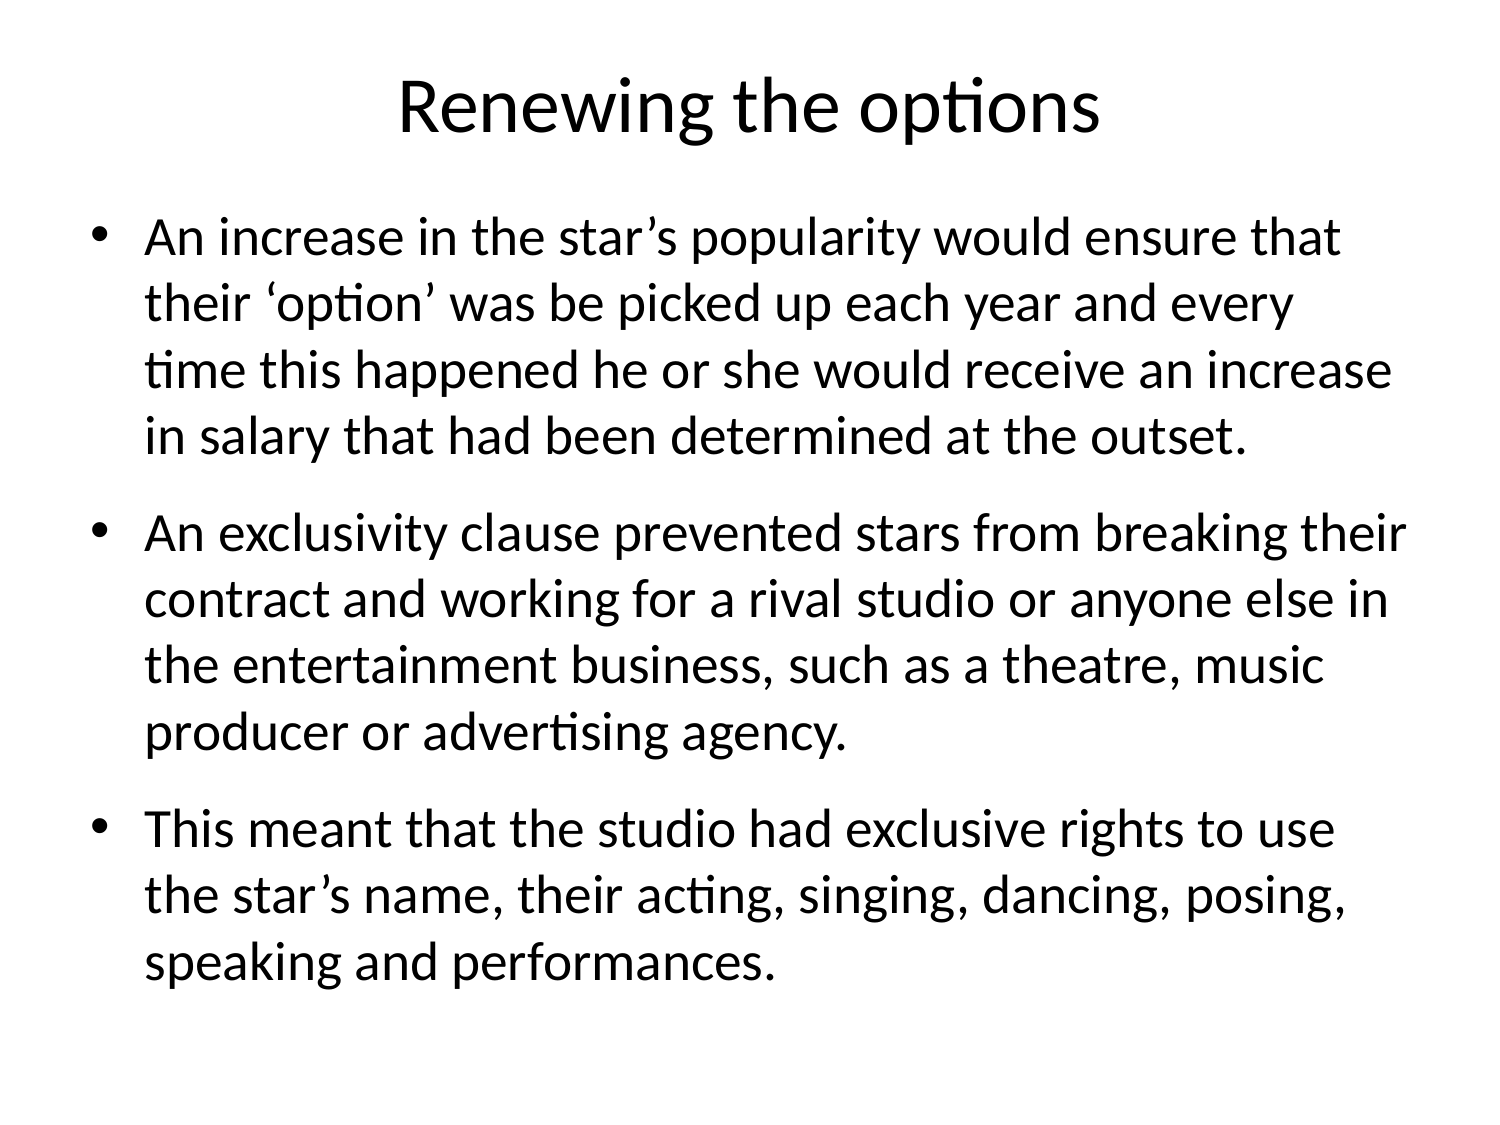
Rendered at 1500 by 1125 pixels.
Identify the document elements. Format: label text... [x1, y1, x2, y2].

list An increase in the star’s popularity would ensure that their ‘option’ was be picked up each year and every time this happened he or she would receive an increase in salary that had been determined at the outset. An exclusivity clause prevented stars from breaking their contract and working for a rival studio or anyone else in the entertainment business, such as a theatre, music producer or advertising agency. This meant that the studio had exclusive rights to use the star’s name, their acting, singing, dancing, posing, speaking and performances. [75, 192, 1425, 1034]
title Renewing the options [75, 45, 1425, 156]
